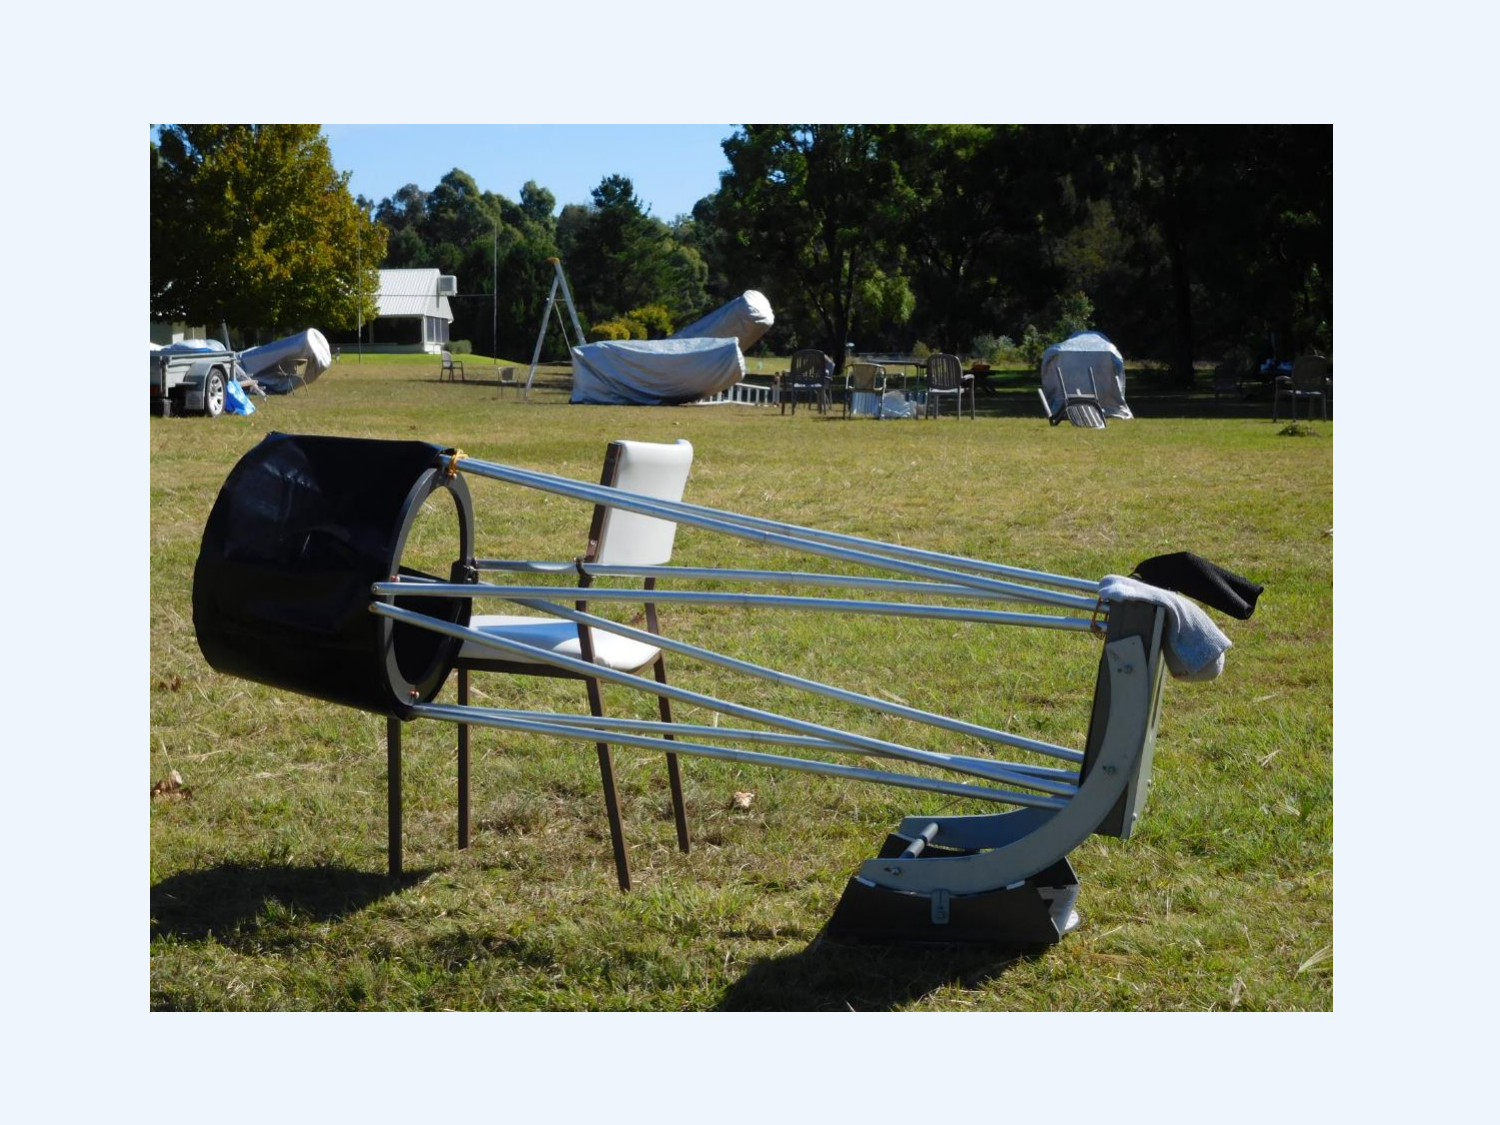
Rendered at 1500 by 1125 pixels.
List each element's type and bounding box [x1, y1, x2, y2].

list [149, 124, 1333, 1013]
